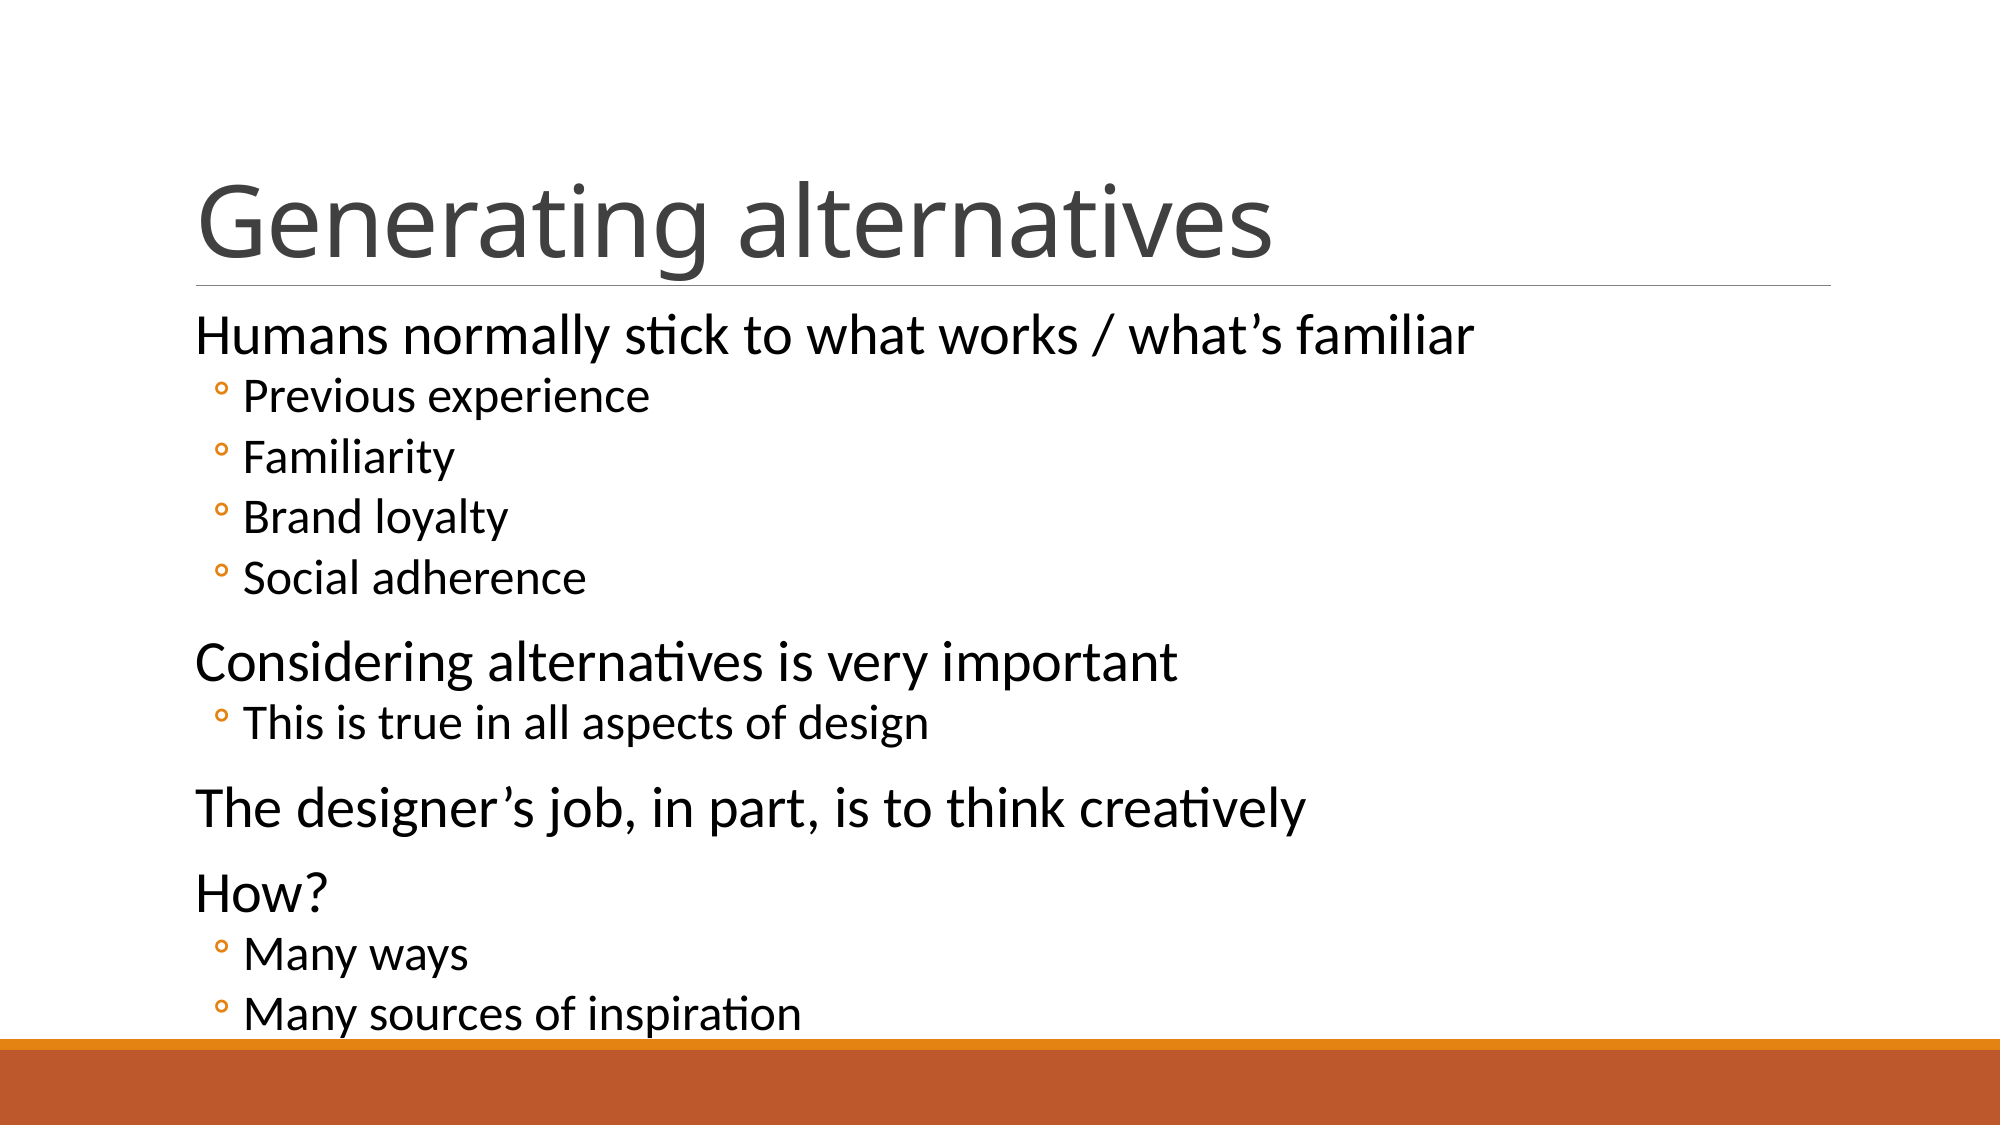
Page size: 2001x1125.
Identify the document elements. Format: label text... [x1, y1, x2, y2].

list Humans normally stick to what works / what’s familiar Previous experience Familiarity Brand loyalty Social adherence Considering alternatives is very important This is true in all aspects of design The designer’s job, in part, is to think creatively How? Many ways Many sources of inspiration [180, 302, 1830, 1078]
title Generating alternatives [180, 47, 1830, 285]
